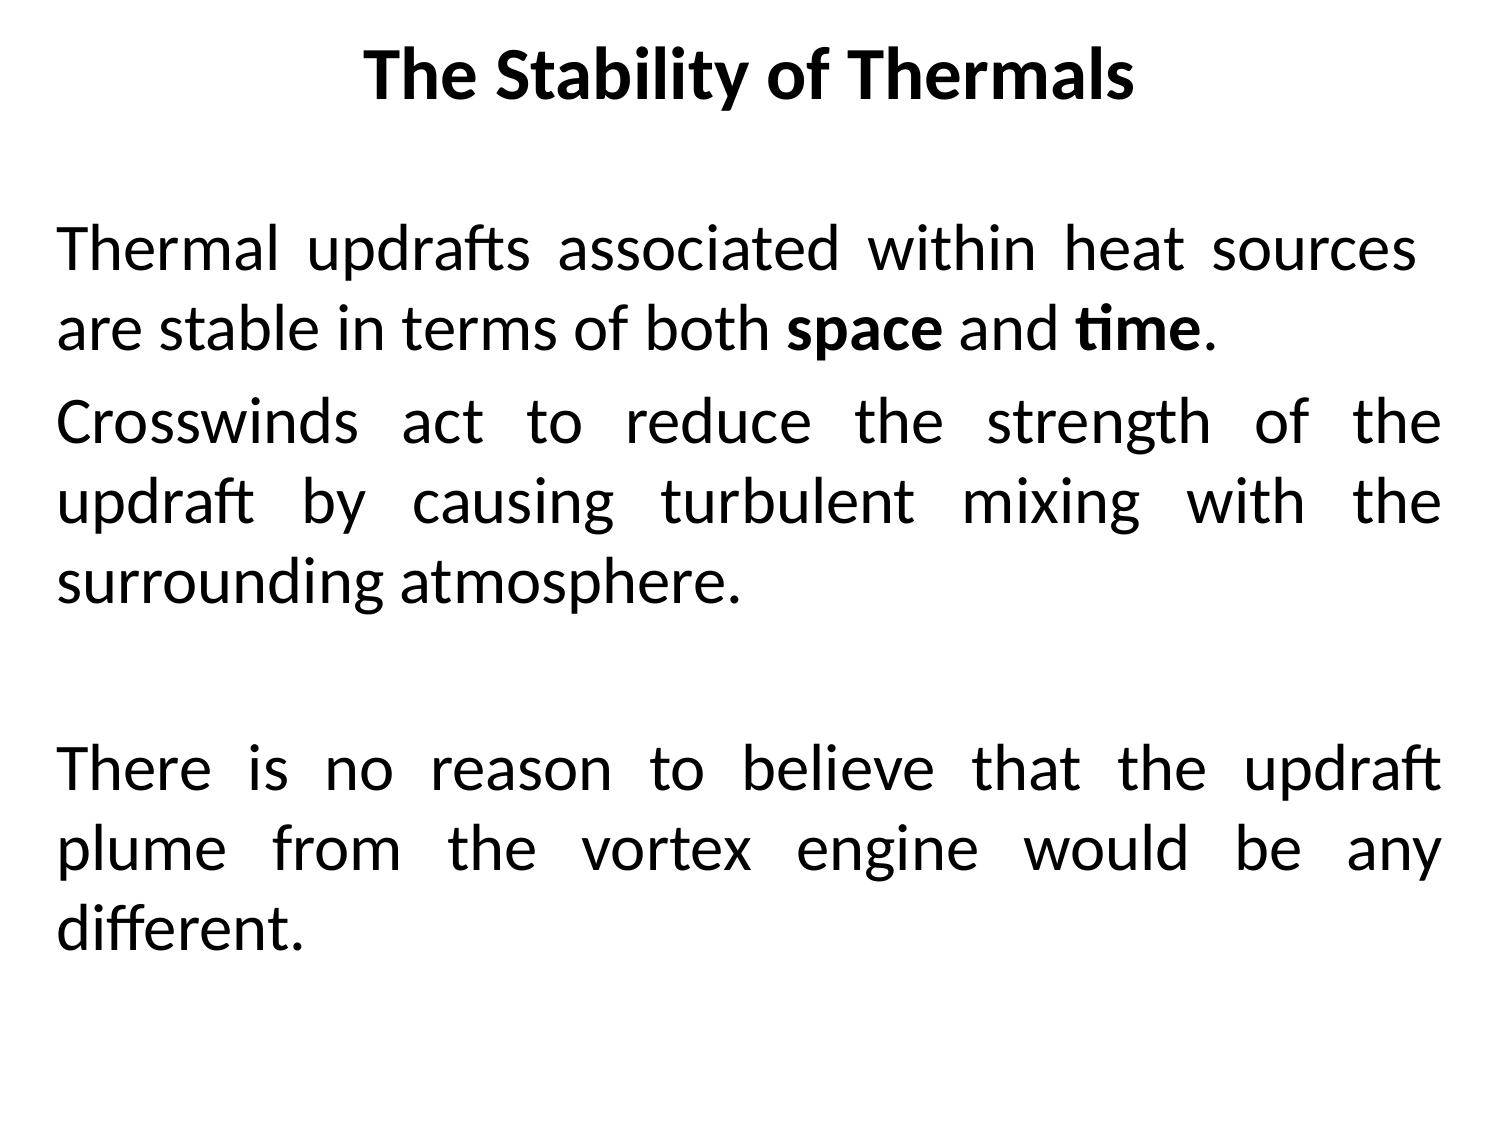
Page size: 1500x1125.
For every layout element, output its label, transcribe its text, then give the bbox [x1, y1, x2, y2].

list Thermal updrafts associated within heat sources are stable in terms of both space and time. Crosswinds act to reduce the strength of the updraft by causing turbulent mixing with the surrounding atmosphere. There is no reason to believe that the updraft plume from the vortex engine would be any different. [41, 196, 1459, 1005]
title The Stability of Thermals [75, 0, 1425, 140]
